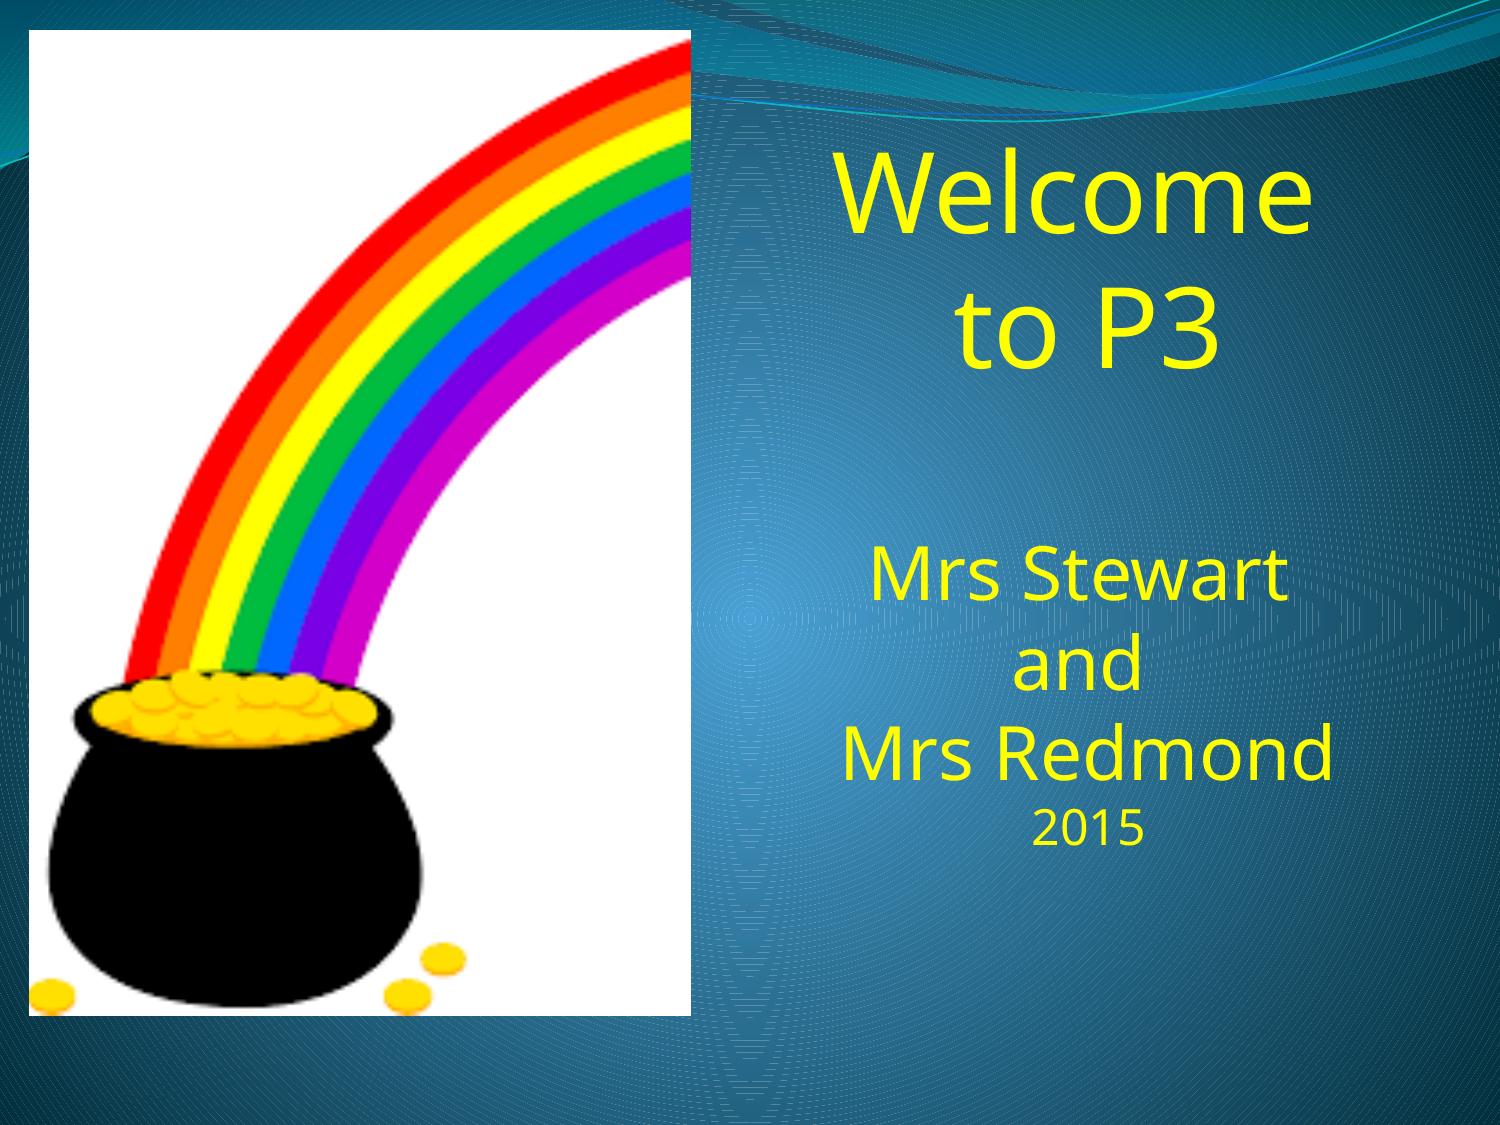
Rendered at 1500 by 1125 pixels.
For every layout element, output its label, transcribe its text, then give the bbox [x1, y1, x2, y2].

picture [29, 30, 692, 1017]
text_box Welcome to P3 Mrs Stewart and Mrs Redmond 2015 [697, 113, 1483, 954]
